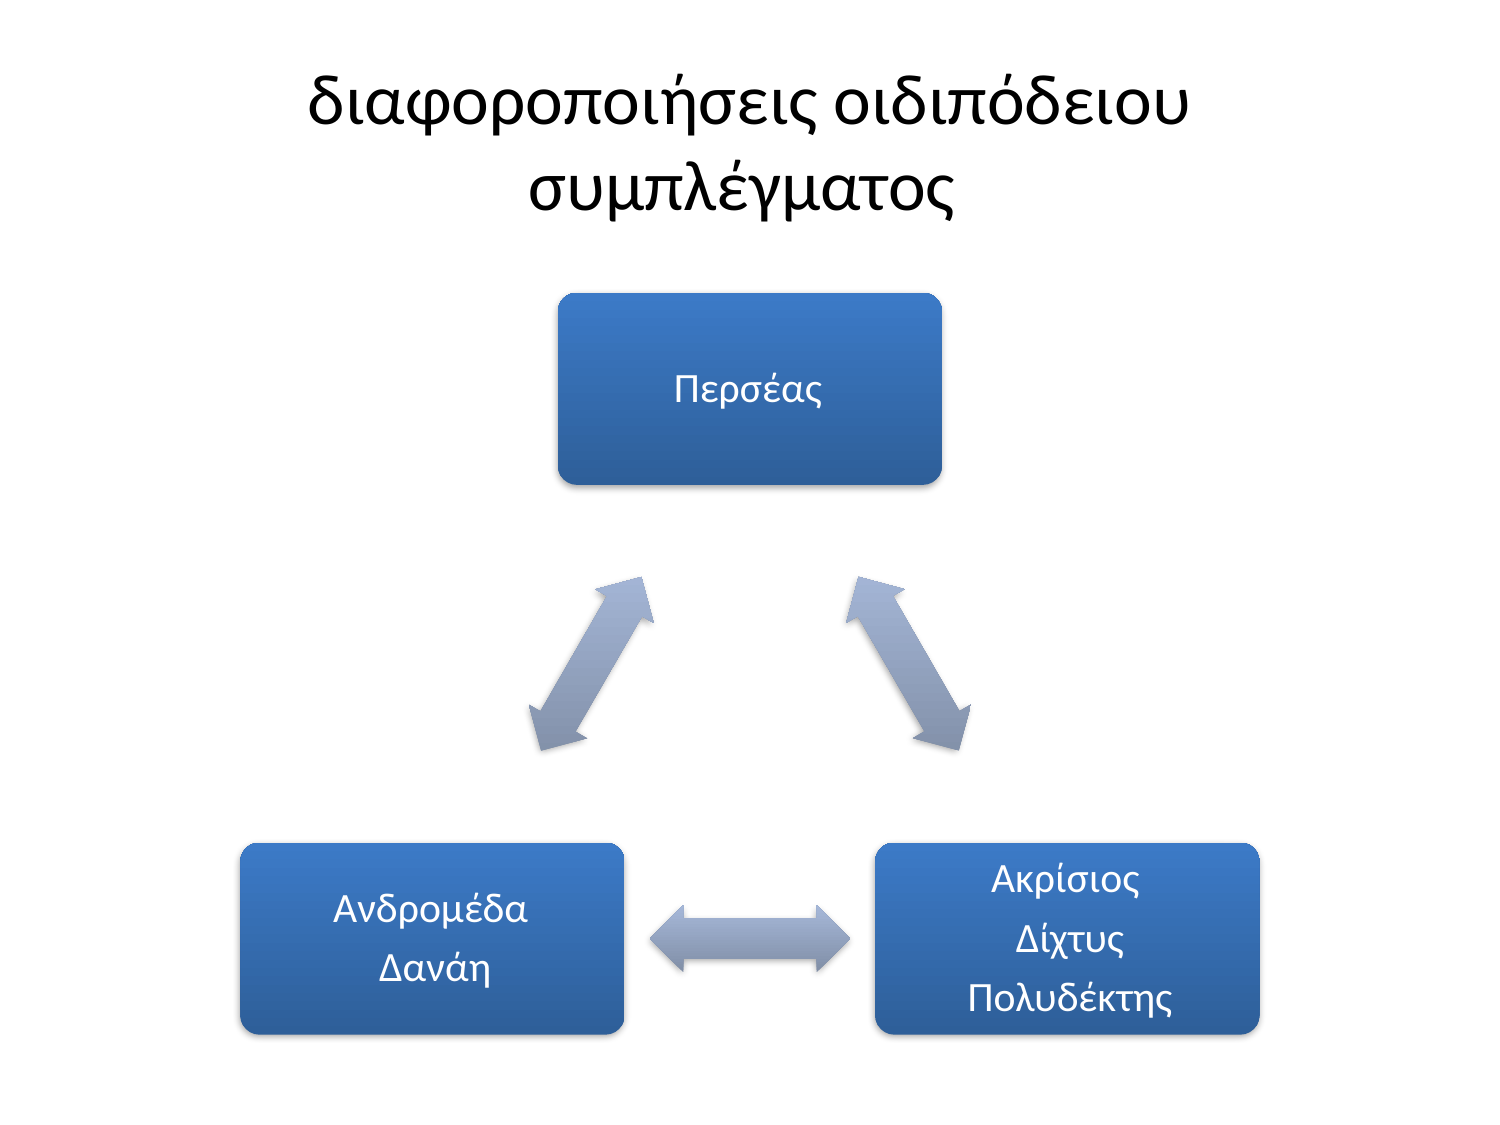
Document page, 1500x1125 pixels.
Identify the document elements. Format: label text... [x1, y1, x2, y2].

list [74, 292, 1426, 1036]
title διαφοροποιήσεις οιδιπόδειου συμπλέγματος [75, 45, 1425, 233]
